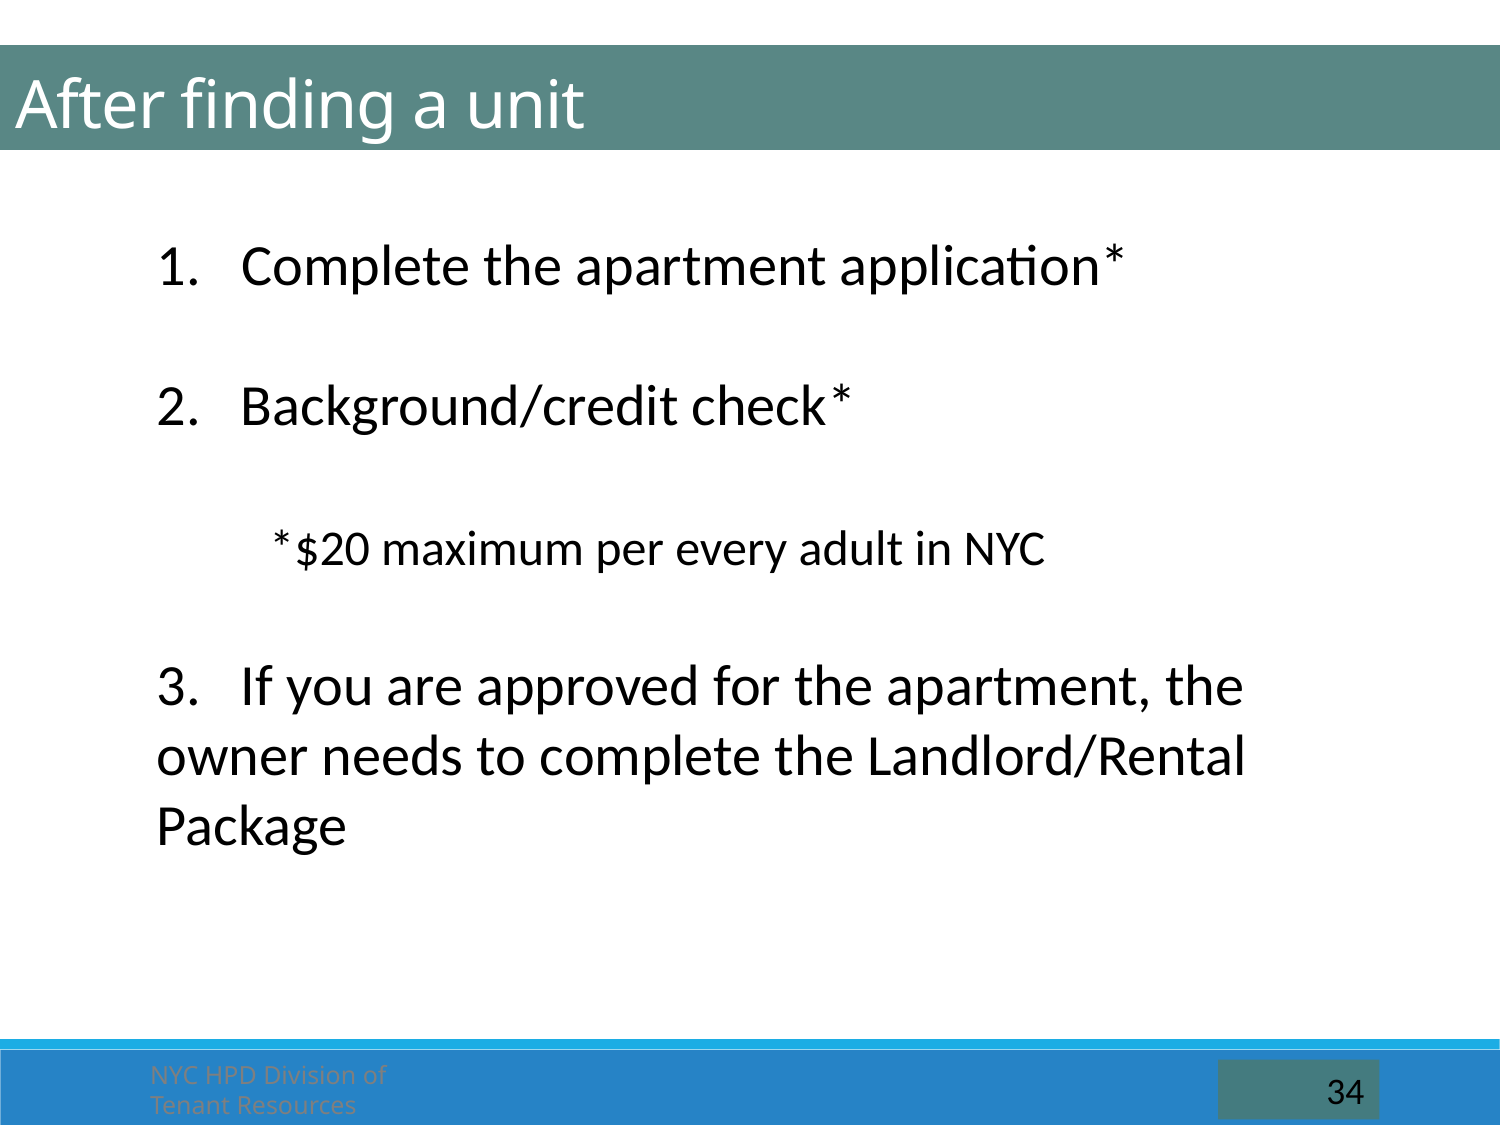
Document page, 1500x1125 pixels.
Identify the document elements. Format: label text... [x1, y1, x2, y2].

text_box NYC HPD Division of Tenant Resources [135, 1059, 440, 1120]
text_box 34 [1218, 1059, 1380, 1120]
text_box Complete the apartment application* 2. Background/credit check* *$20 maximum per every adult in NYC 3. If you are approved for the apartment, the owner needs to complete the Landlord/Rental Package [66, 149, 1380, 980]
title After finding a unit [0, 45, 1500, 150]
